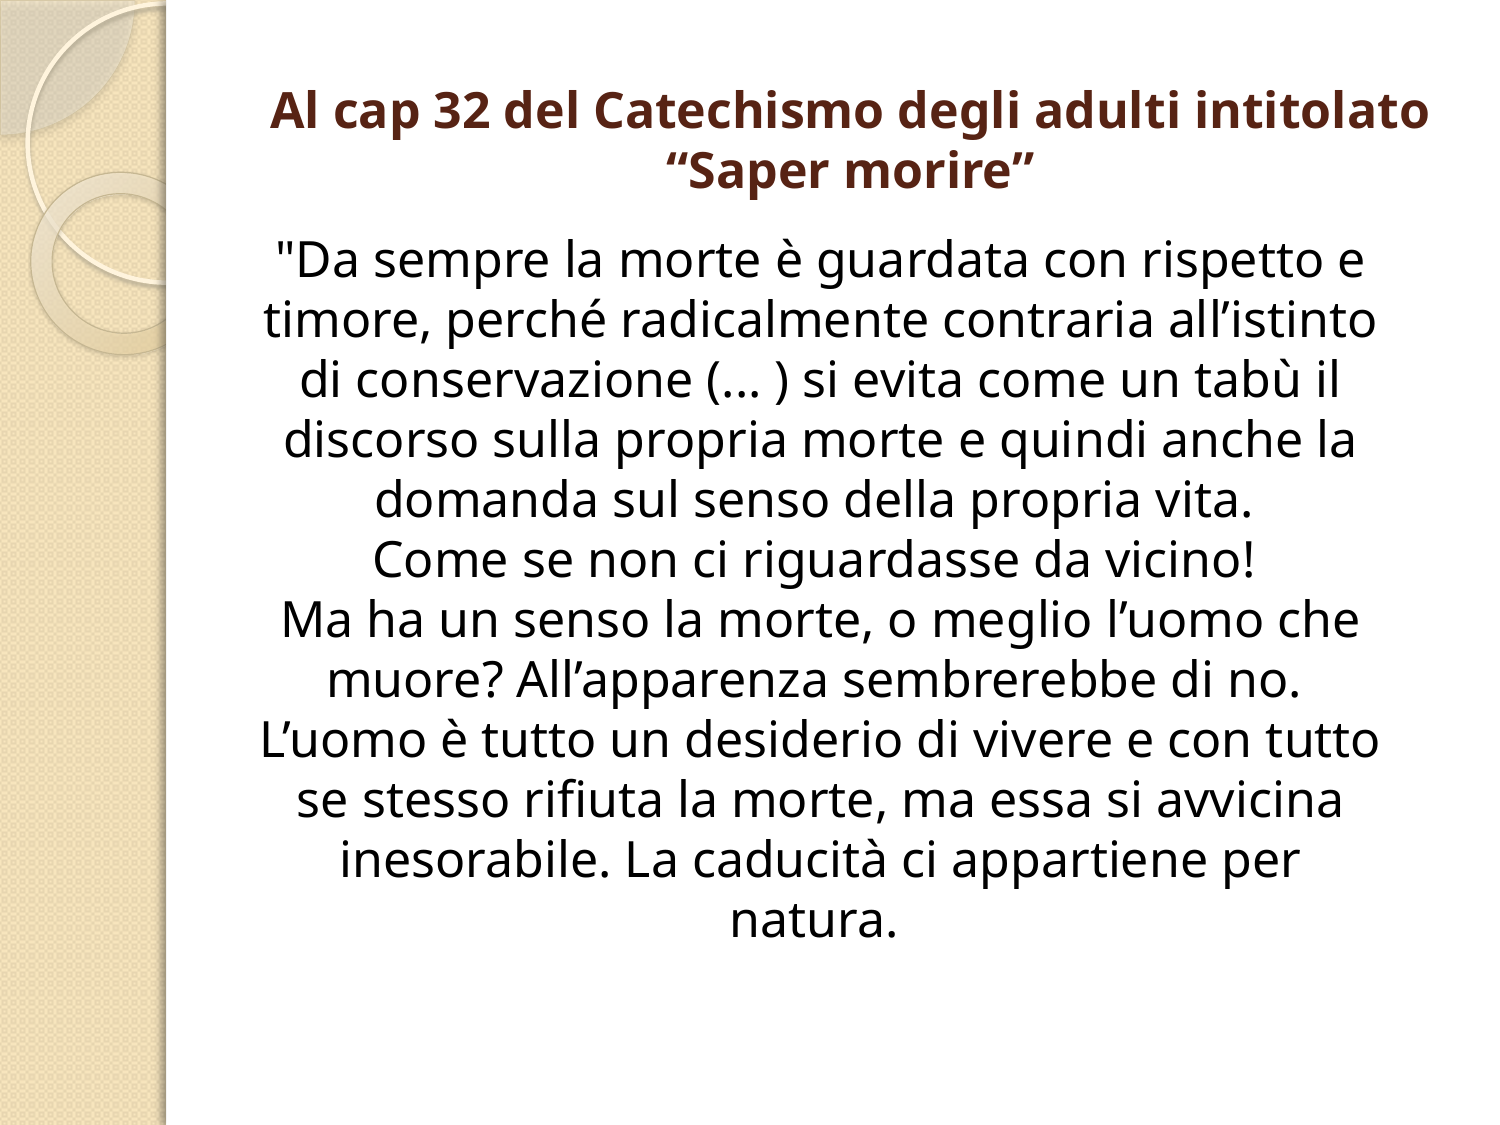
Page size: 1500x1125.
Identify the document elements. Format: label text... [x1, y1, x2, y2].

text_box "Da sempre la morte è guardata con rispetto e timore, perché radicalmente contraria all’istinto di conservazione (... ) si evita come un tabù il discorso sulla propria morte e quindi anche la domanda sul senso della propria vita. Come se non ci riguardasse da vicino! Ma ha un senso la morte, o meglio l’uomo che muore? All’apparenza sembrerebbe di no. L’uomo è tutto un desiderio di vivere e con tutto se stesso rifiuta la morte, ma essa si avvicina inesorabile. La caducità ci appartiene per natura. [242, 219, 1400, 955]
title Al cap 32 del Catechismo degli adulti intitolato “Saper morire” [235, 45, 1466, 233]
